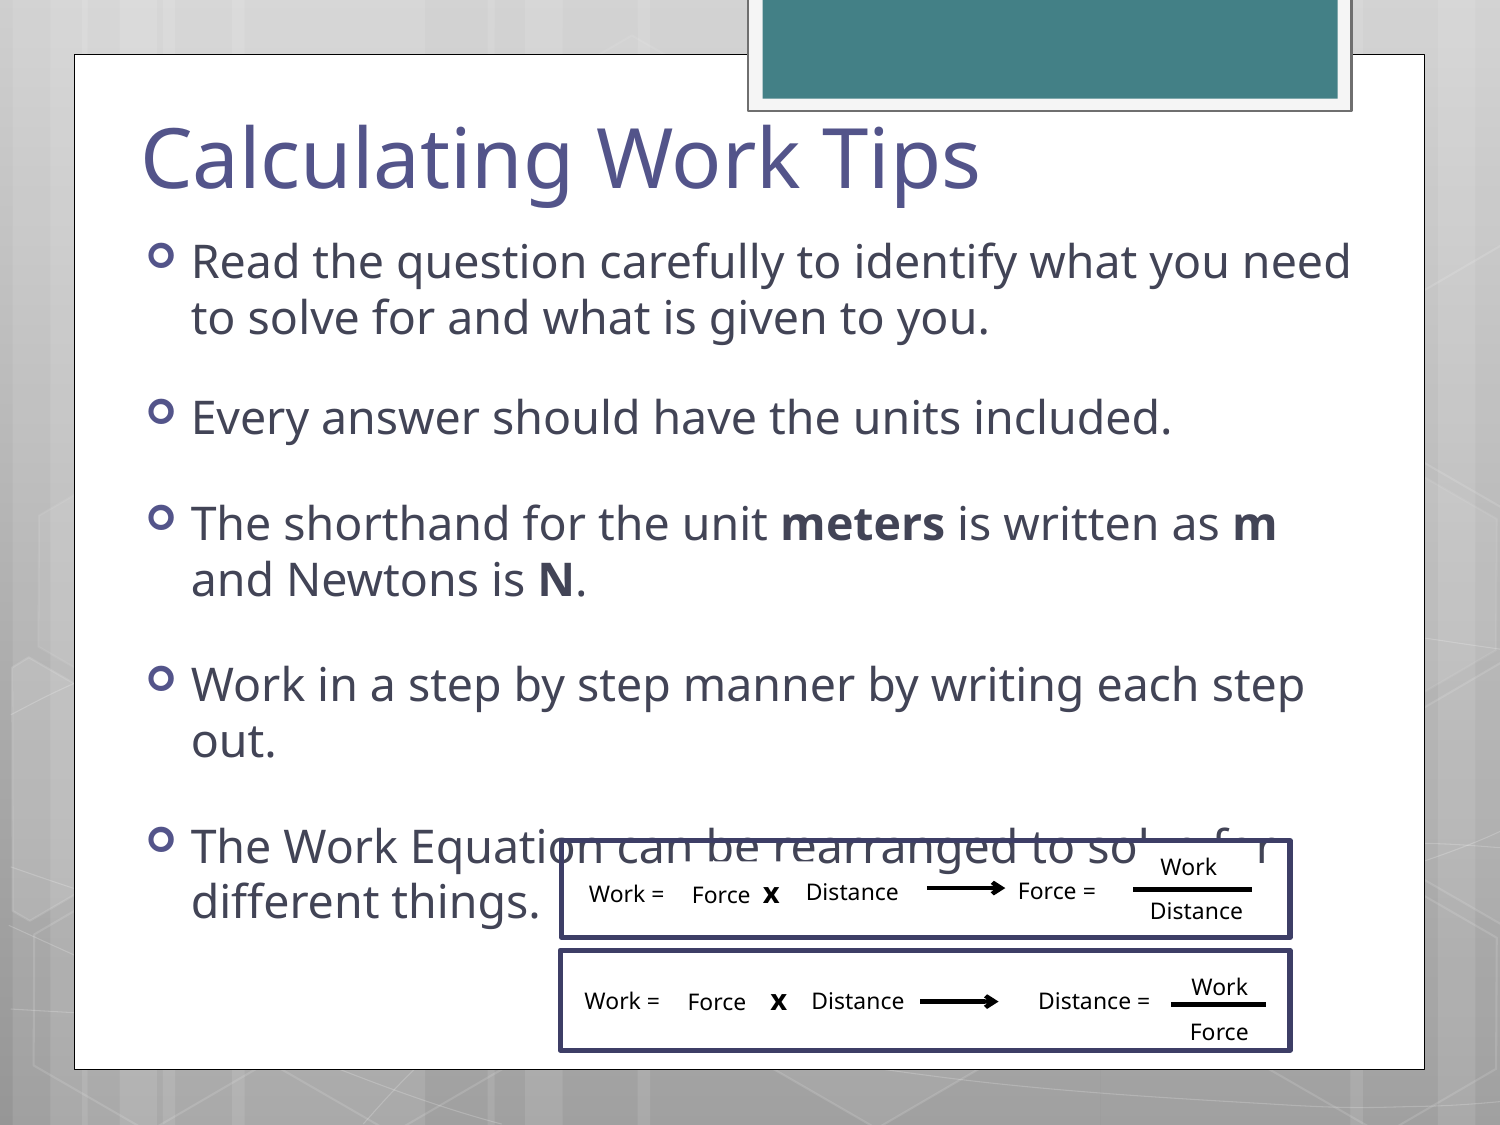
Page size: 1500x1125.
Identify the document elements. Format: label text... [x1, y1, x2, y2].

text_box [561, 840, 1291, 938]
title Calculating Work Tips [125, 24, 1278, 213]
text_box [559, 949, 1291, 1051]
list Read the question carefully to identify what you need to solve for and what is given to you. Every answer should have the units included. The shorthand for the unit meters is written as m and Newtons is N. Work in a step by step manner by writing each step out. The Work Equation can be rearranged to solve for different things. [119, 224, 1388, 938]
